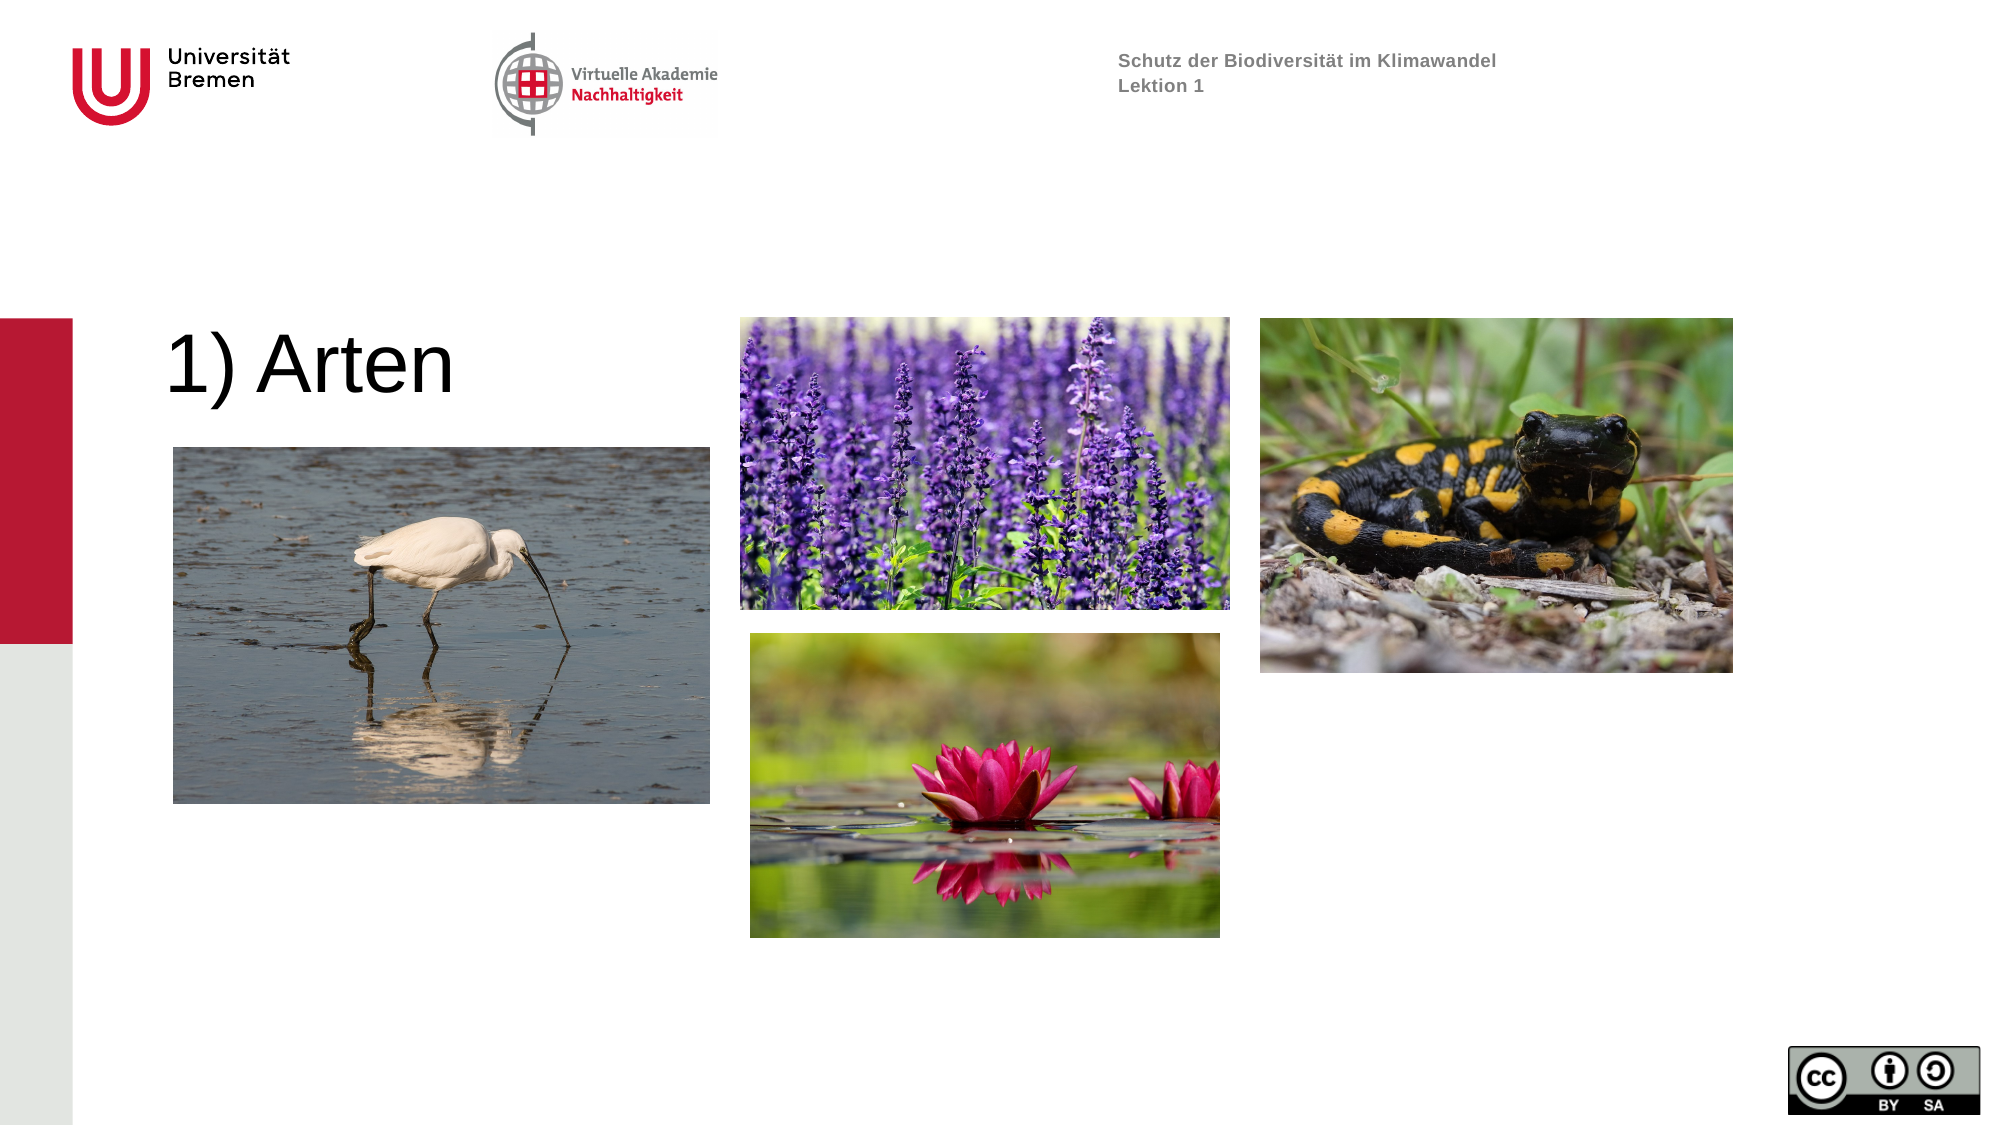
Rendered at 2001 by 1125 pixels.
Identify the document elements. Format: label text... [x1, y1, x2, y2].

picture [1788, 1046, 1981, 1115]
picture [750, 633, 1220, 938]
picture [173, 447, 710, 804]
picture [740, 317, 1230, 610]
title 1) Arten [149, 316, 1650, 414]
picture [1260, 318, 1733, 673]
picture [492, 30, 718, 138]
